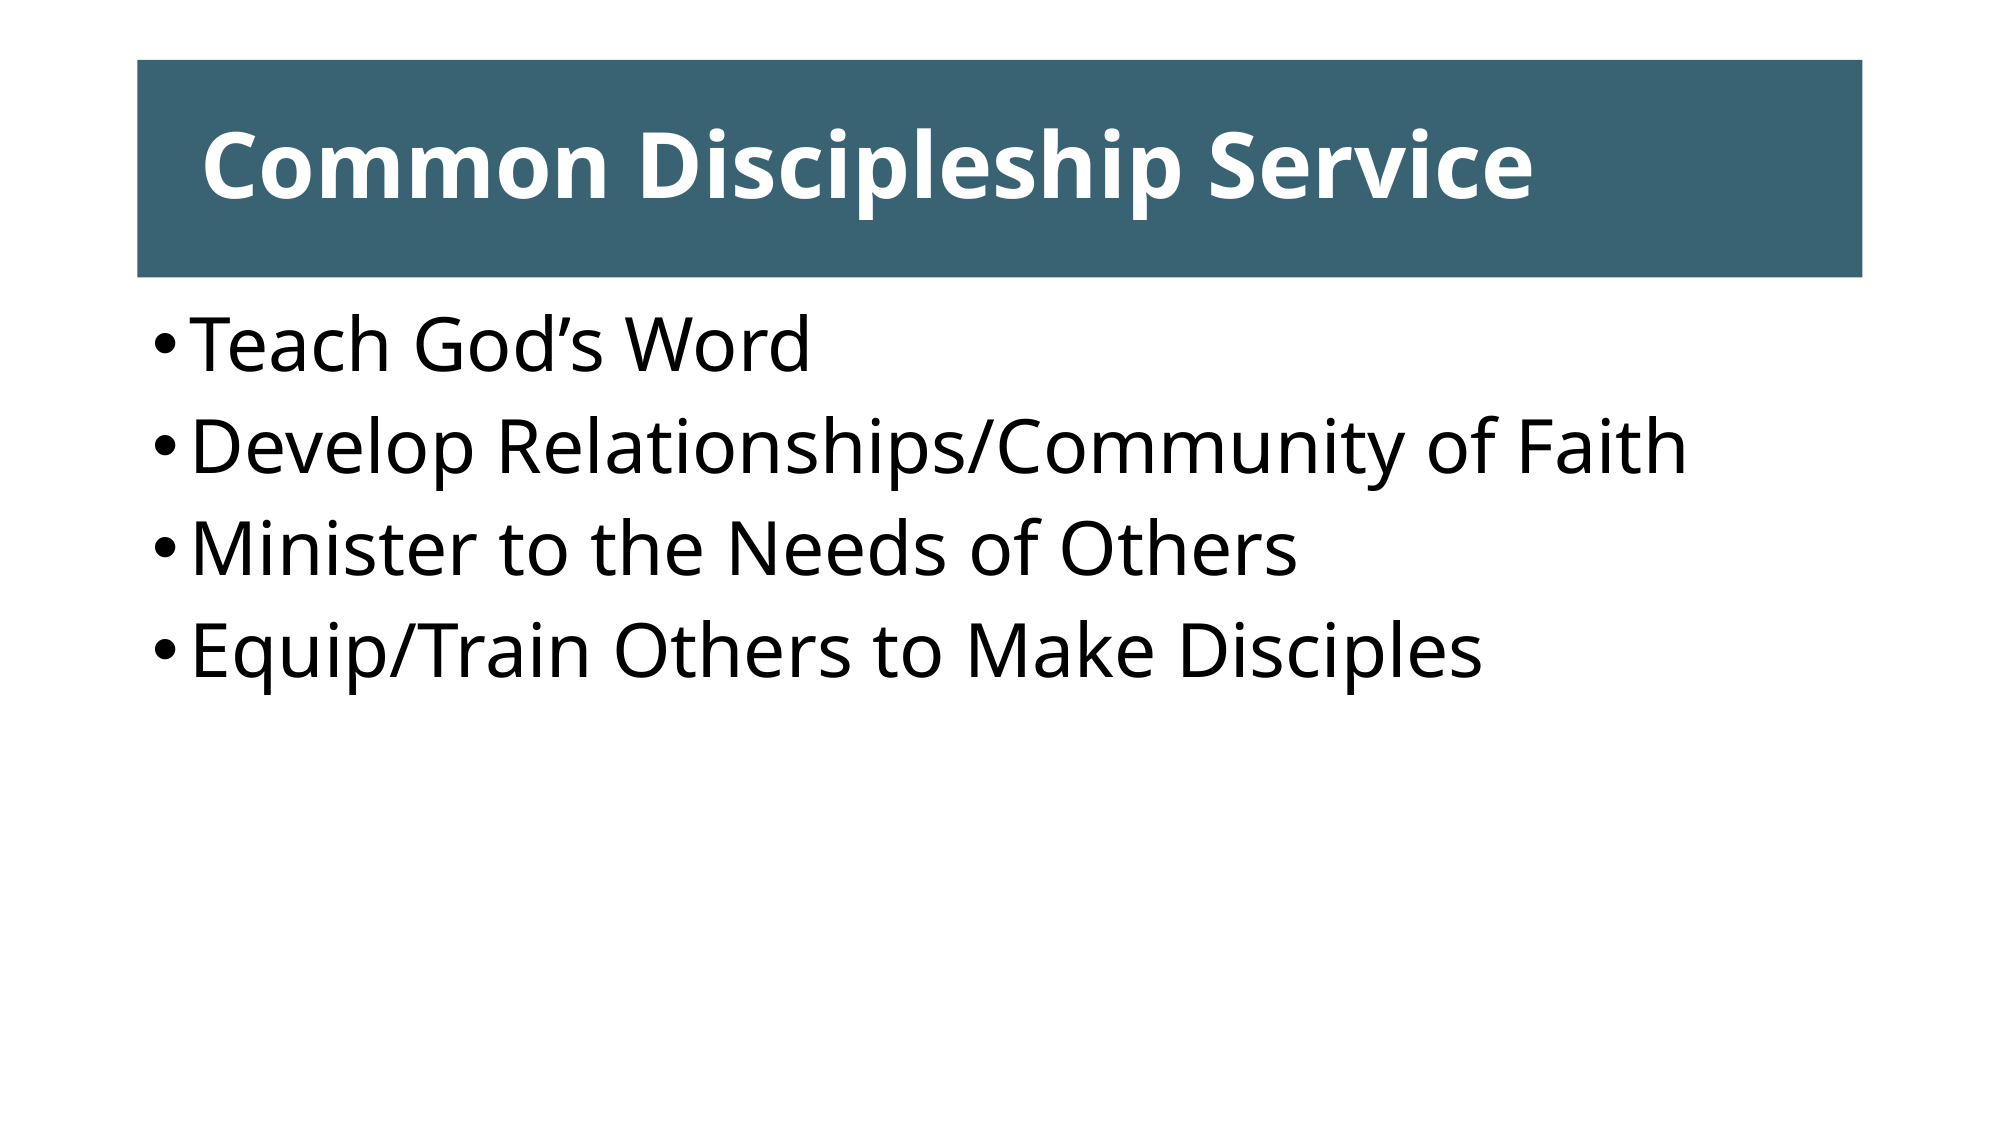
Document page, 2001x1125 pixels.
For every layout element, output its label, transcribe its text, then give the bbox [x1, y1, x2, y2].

title Common Discipleship Service [137, 59, 1863, 278]
list Teach God’s Word Develop Relationships/Community of Faith Minister to the Needs of Others Equip/Train Others to Make Disciples [137, 299, 1863, 1014]
